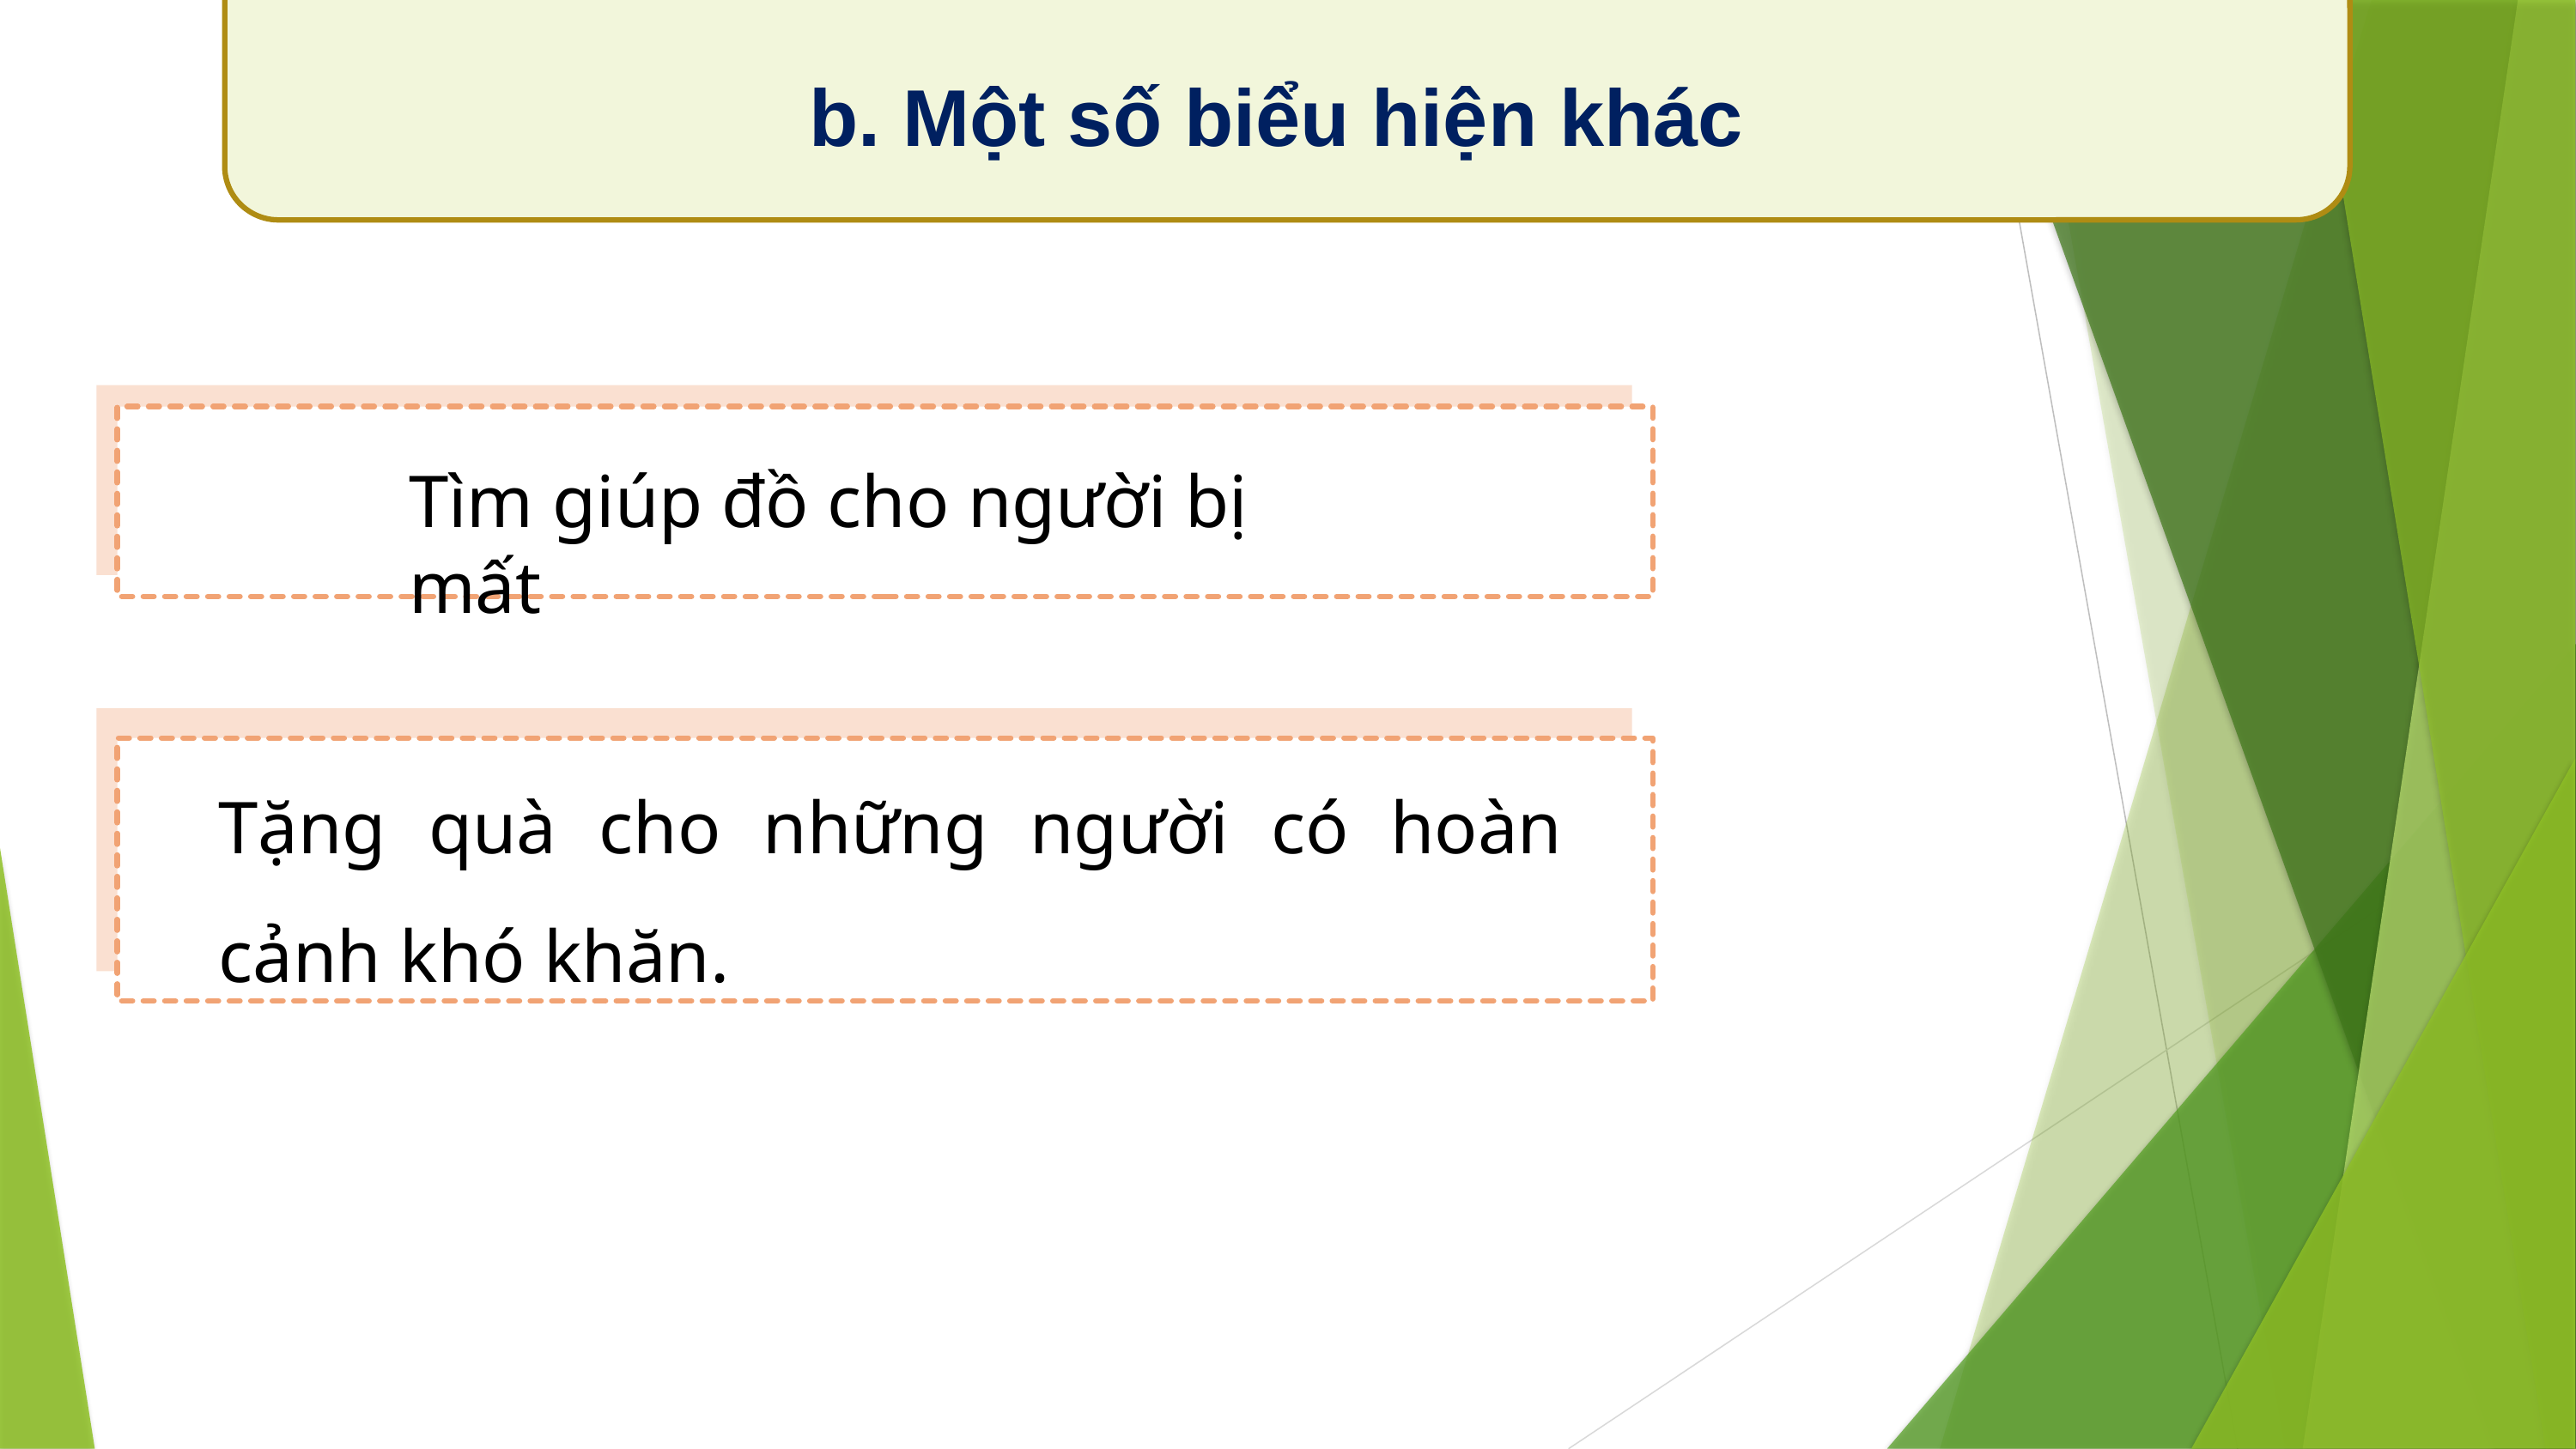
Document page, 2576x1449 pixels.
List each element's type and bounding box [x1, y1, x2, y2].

text_box [224, 0, 2351, 221]
text_box [95, 384, 1654, 597]
text_box [95, 707, 1654, 1002]
